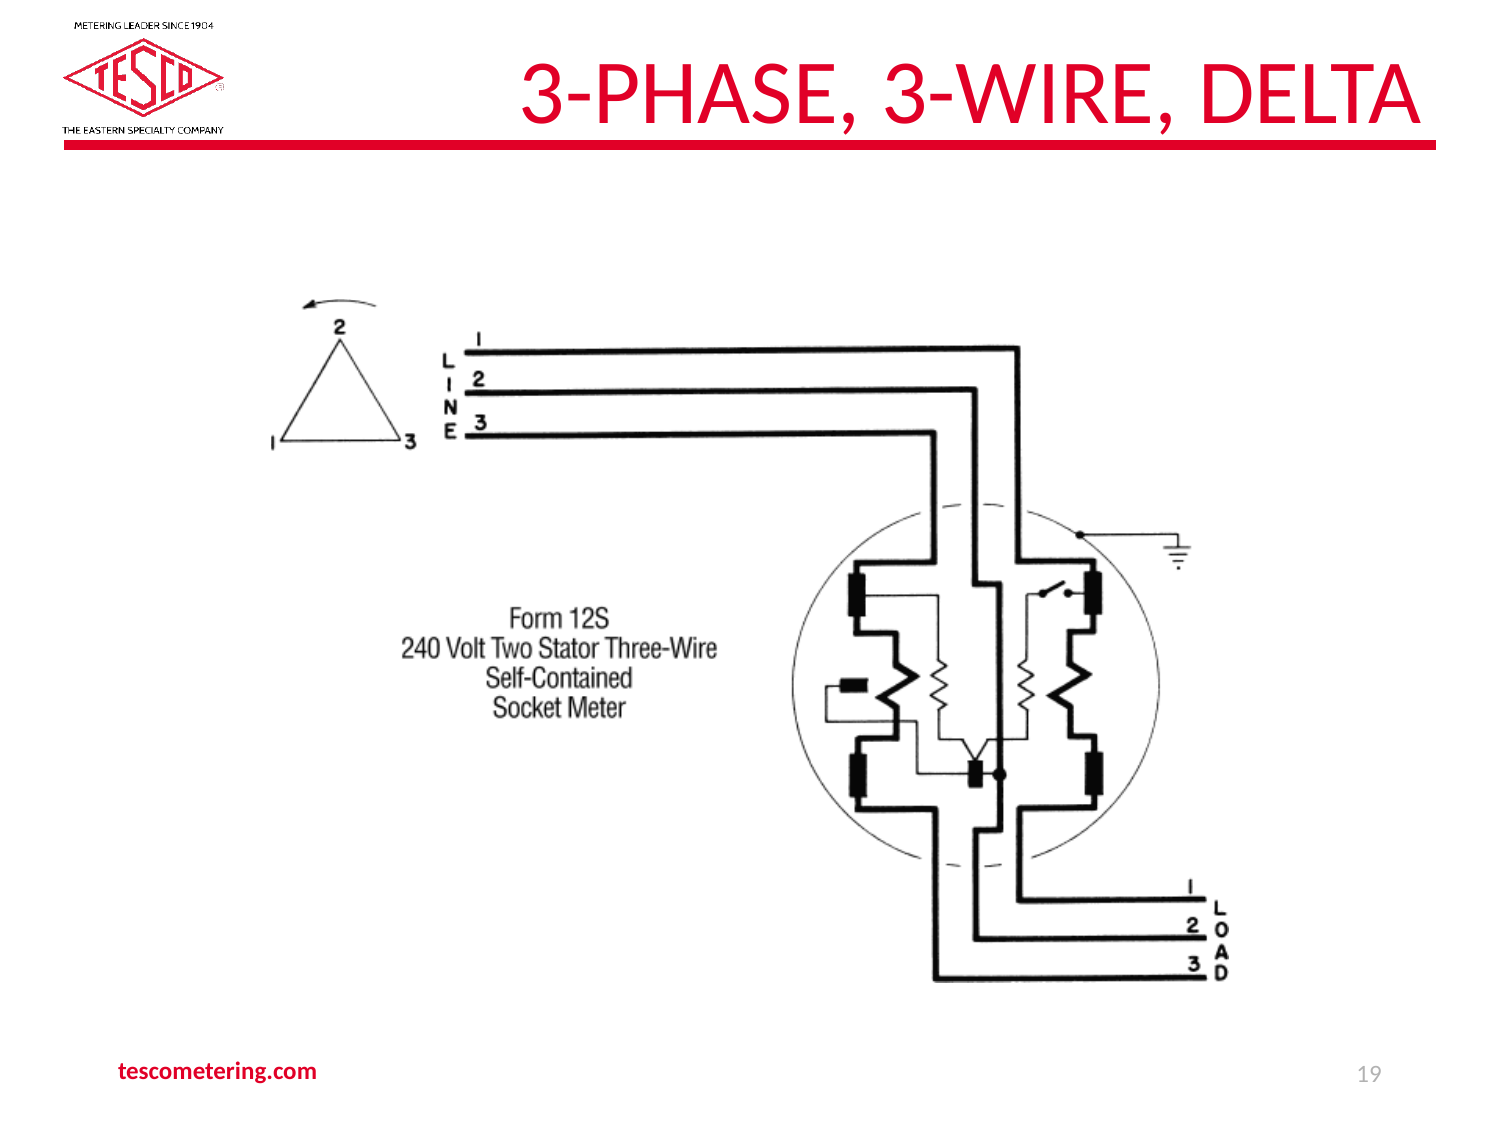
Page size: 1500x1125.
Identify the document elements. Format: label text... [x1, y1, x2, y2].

picture [62, 20, 224, 136]
slide_number 19 [1059, 1042, 1397, 1103]
footer tescometering.com [103, 1039, 610, 1100]
picture [271, 299, 1229, 983]
title 3-Phase, 3-Wire, Delta [255, 38, 1438, 150]
